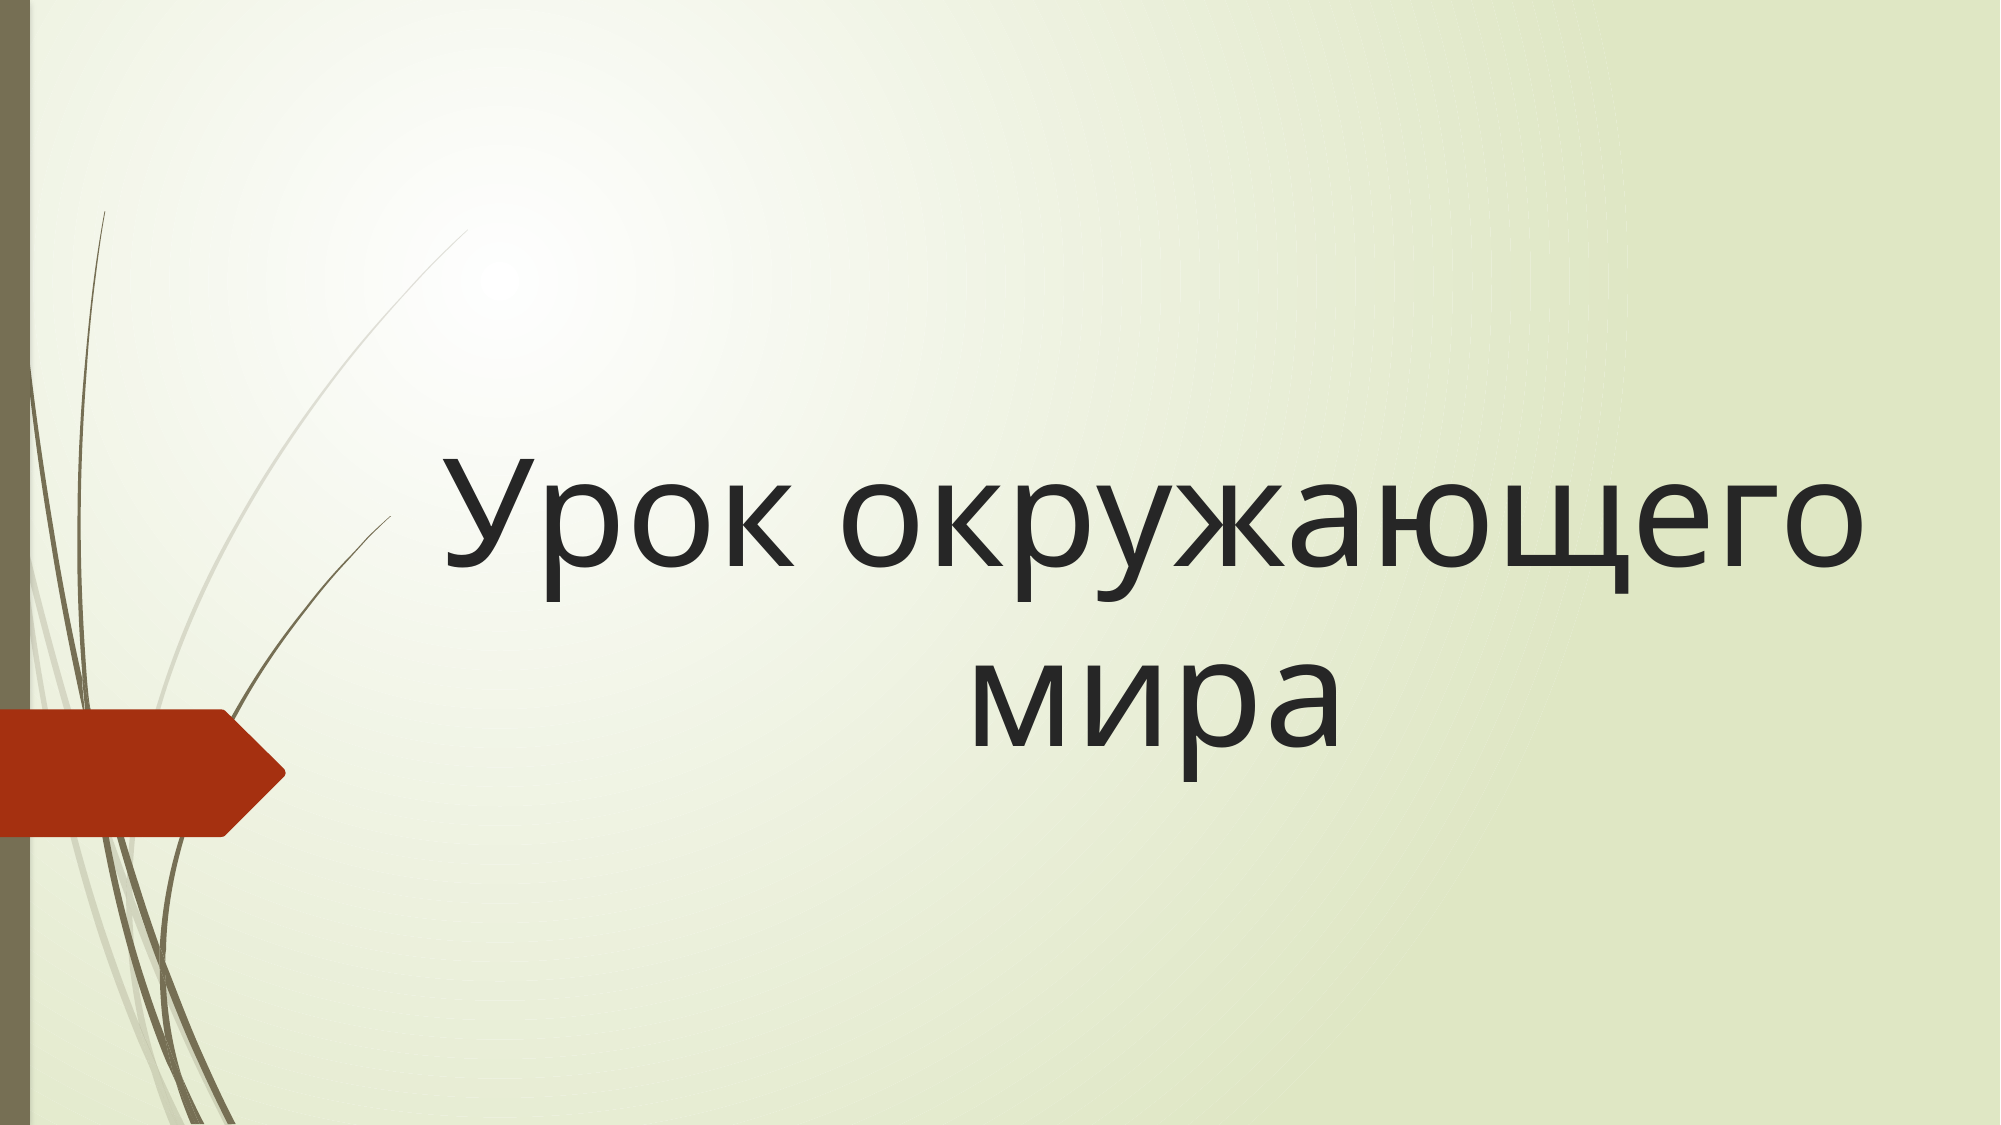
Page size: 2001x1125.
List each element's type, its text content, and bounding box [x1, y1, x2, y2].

title Урок окружающего мира [424, 143, 1888, 784]
